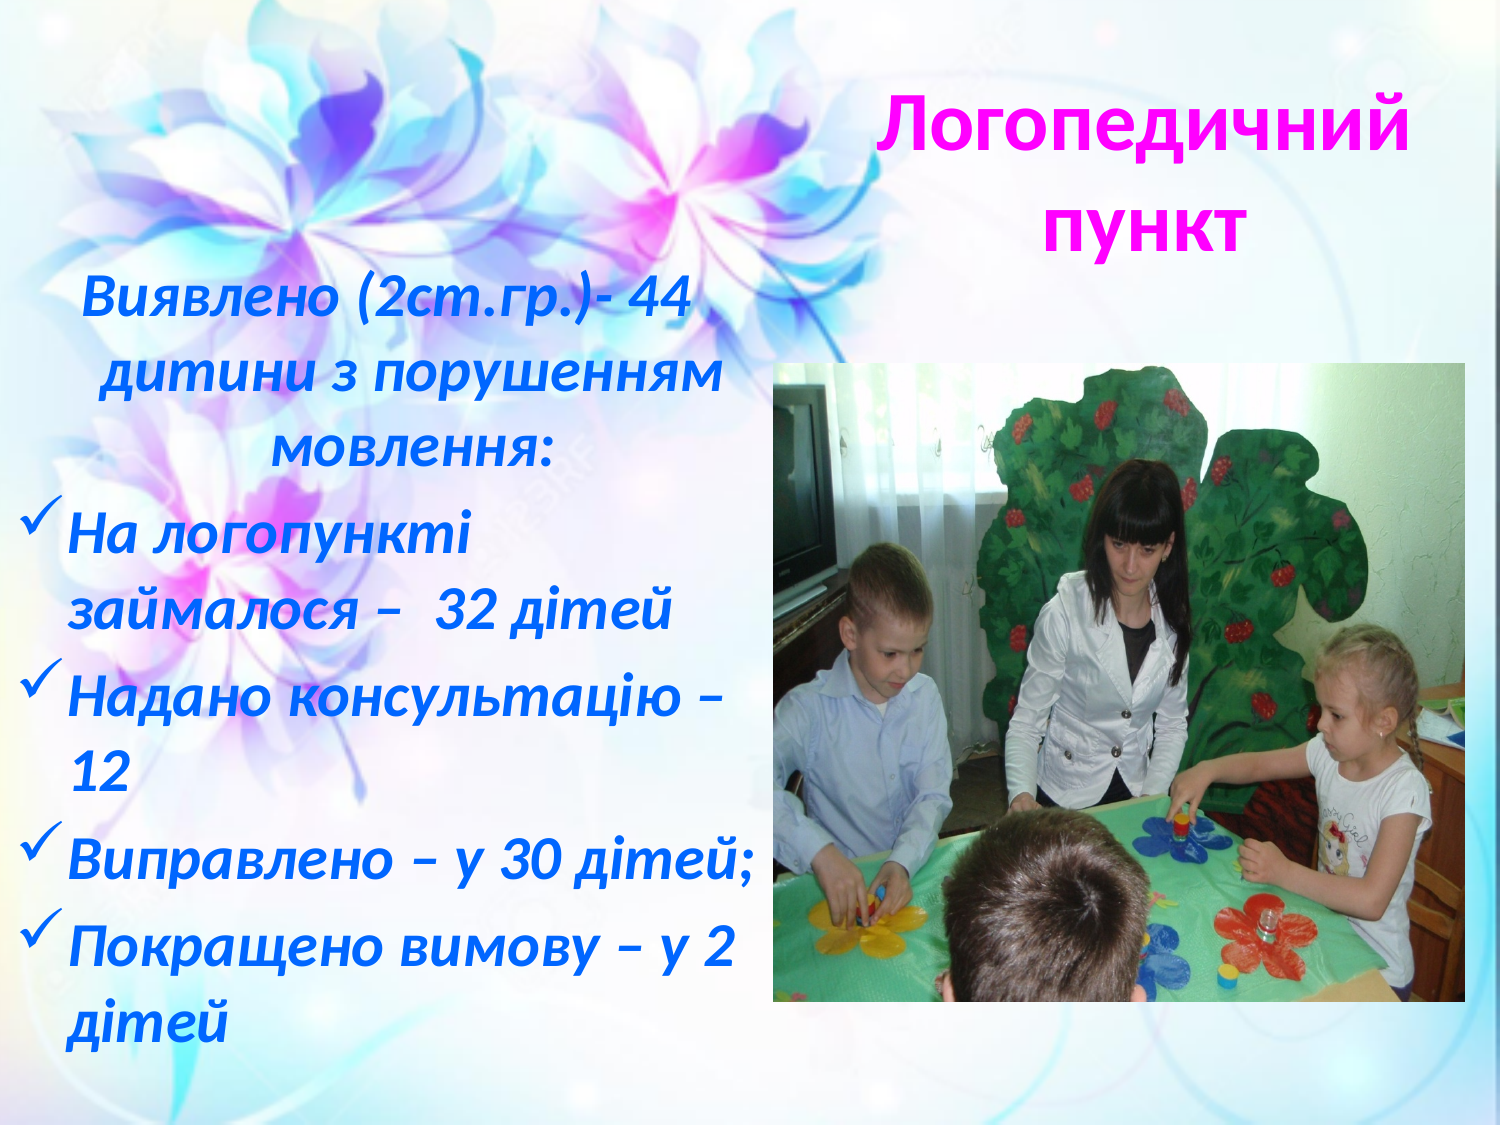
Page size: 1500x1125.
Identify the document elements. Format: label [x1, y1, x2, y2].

list [773, 363, 1466, 1003]
picture [0, 0, 1500, 1125]
